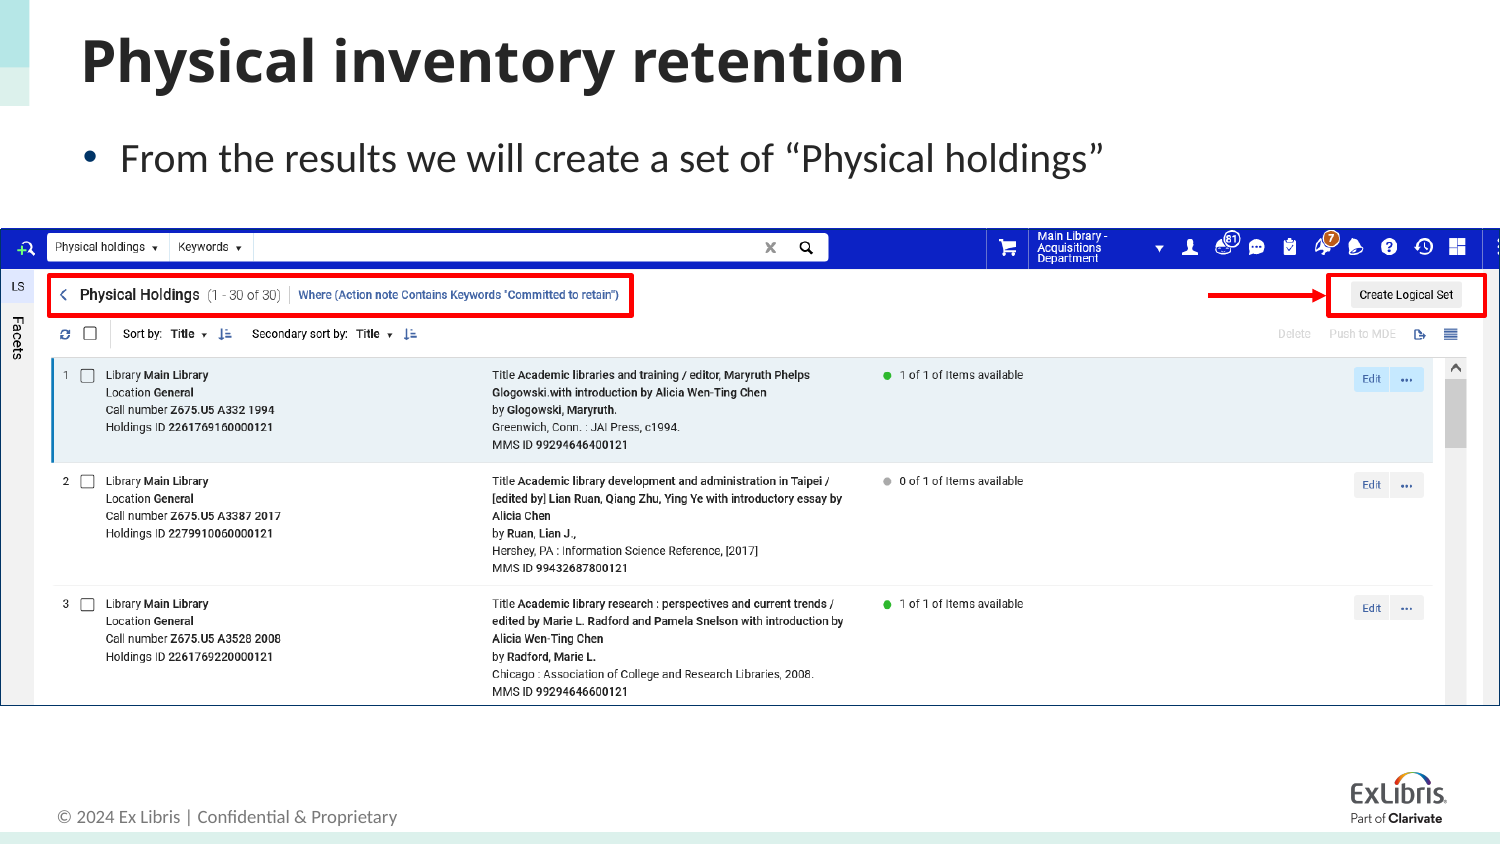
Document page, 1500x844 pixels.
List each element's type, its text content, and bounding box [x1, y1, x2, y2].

picture [1351, 772, 1447, 823]
picture [0, 228, 1500, 706]
list From the results we will create a set of “Physical holdings” [67, 123, 1427, 218]
title Physical inventory retention [64, 11, 1447, 107]
